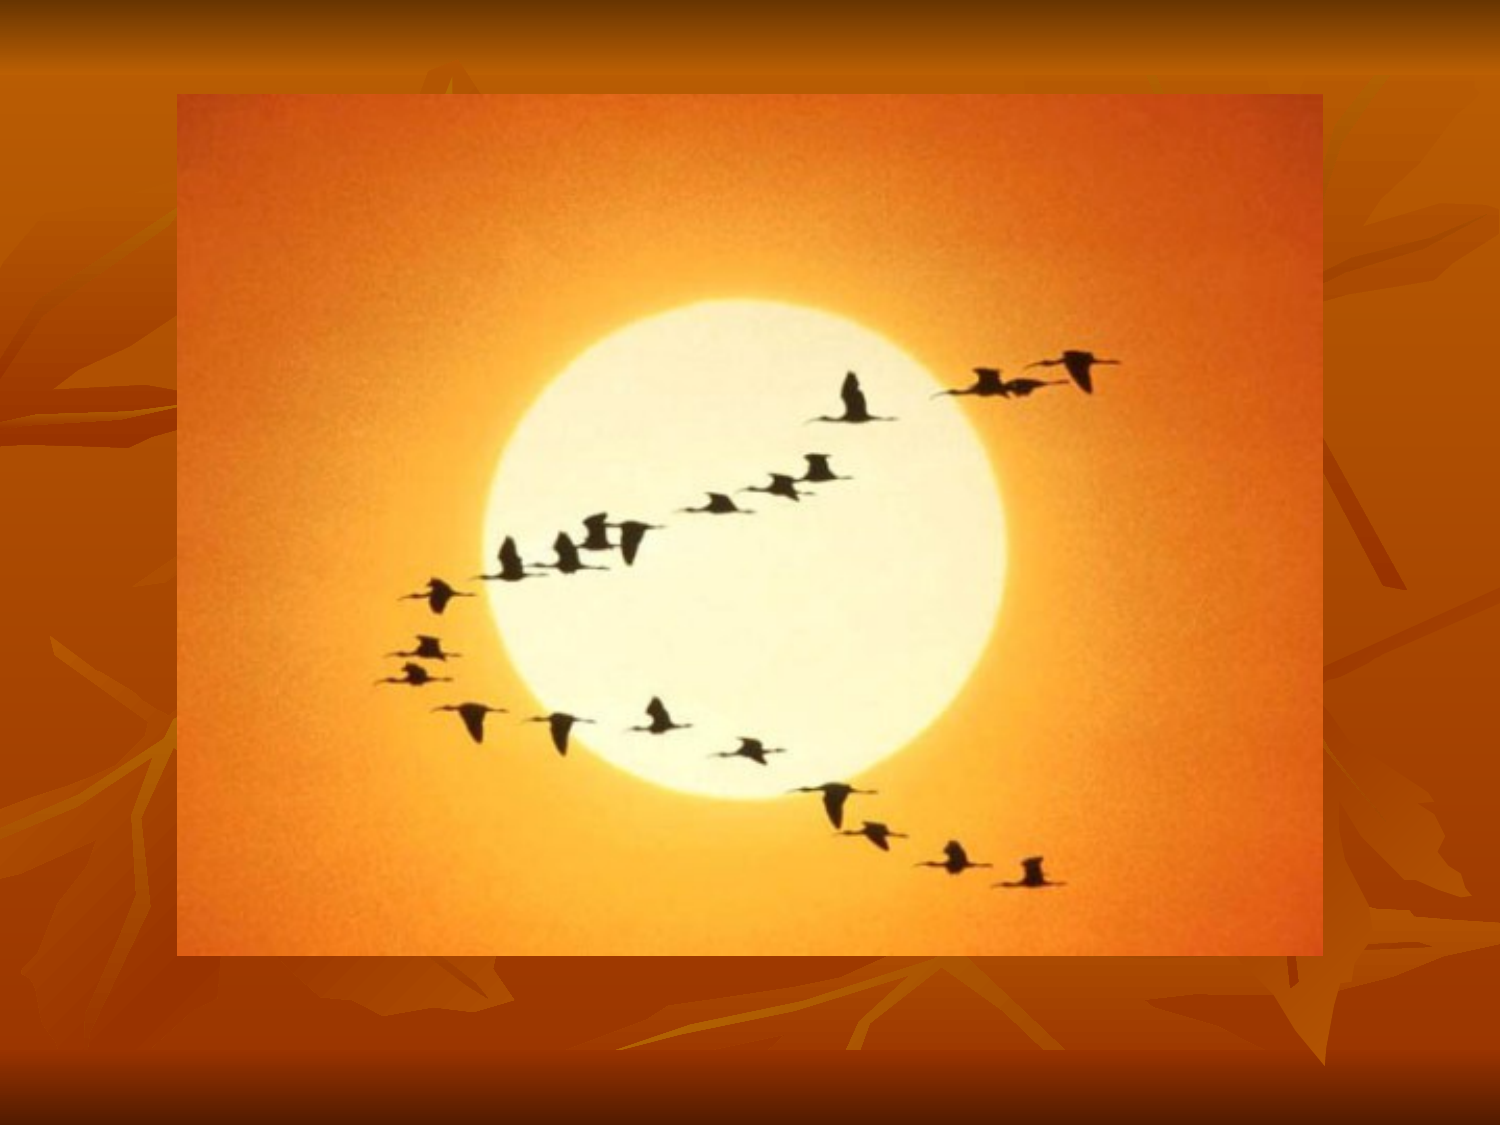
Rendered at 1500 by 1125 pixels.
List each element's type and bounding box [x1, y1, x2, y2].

list [176, 94, 1324, 956]
